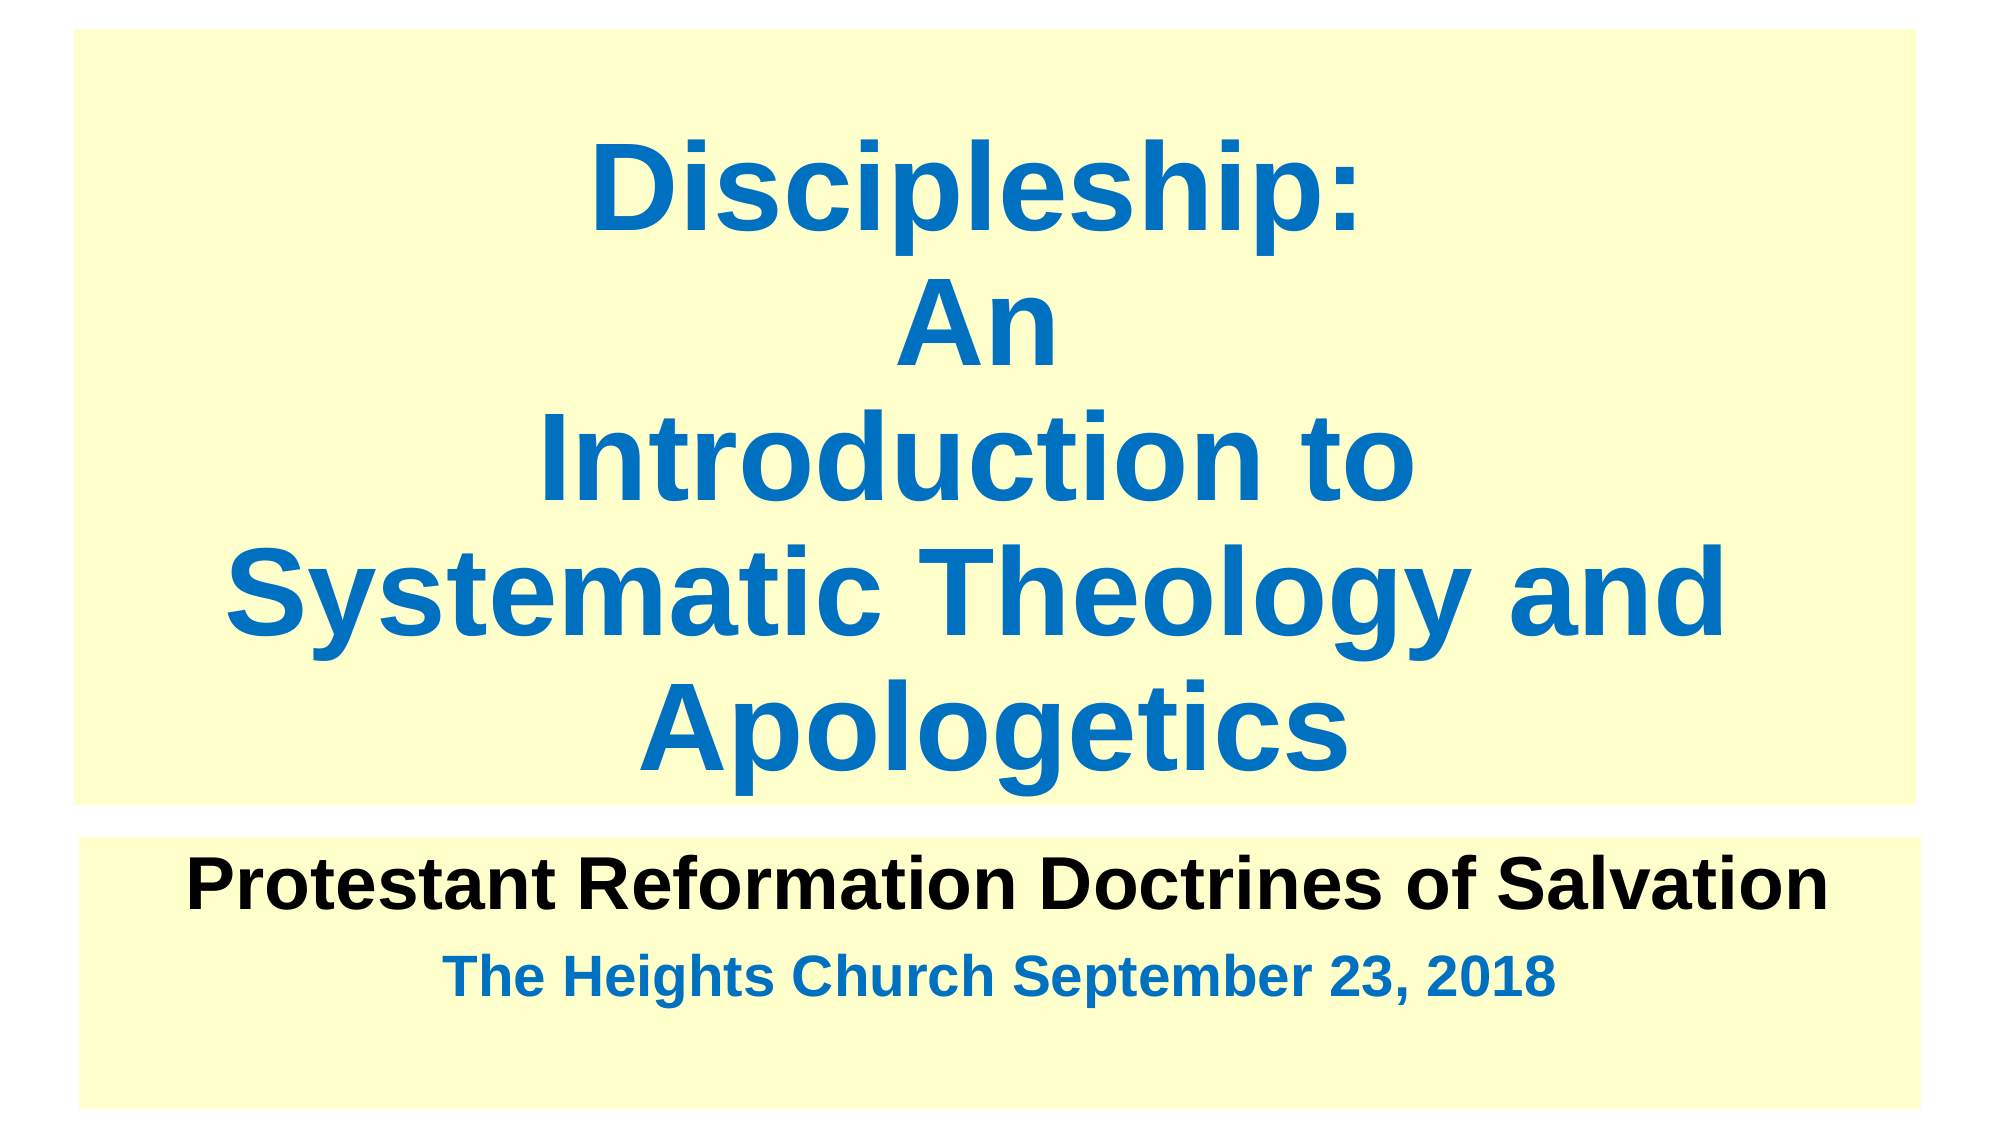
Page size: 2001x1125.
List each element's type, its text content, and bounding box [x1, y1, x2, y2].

title Discipleship: An Introduction to Systematic Theology and Apologetics [74, 29, 1917, 805]
subtitle Protestant Reformation Doctrines of Salvation The Heights Church September 23, 2018 [79, 837, 1921, 1109]
